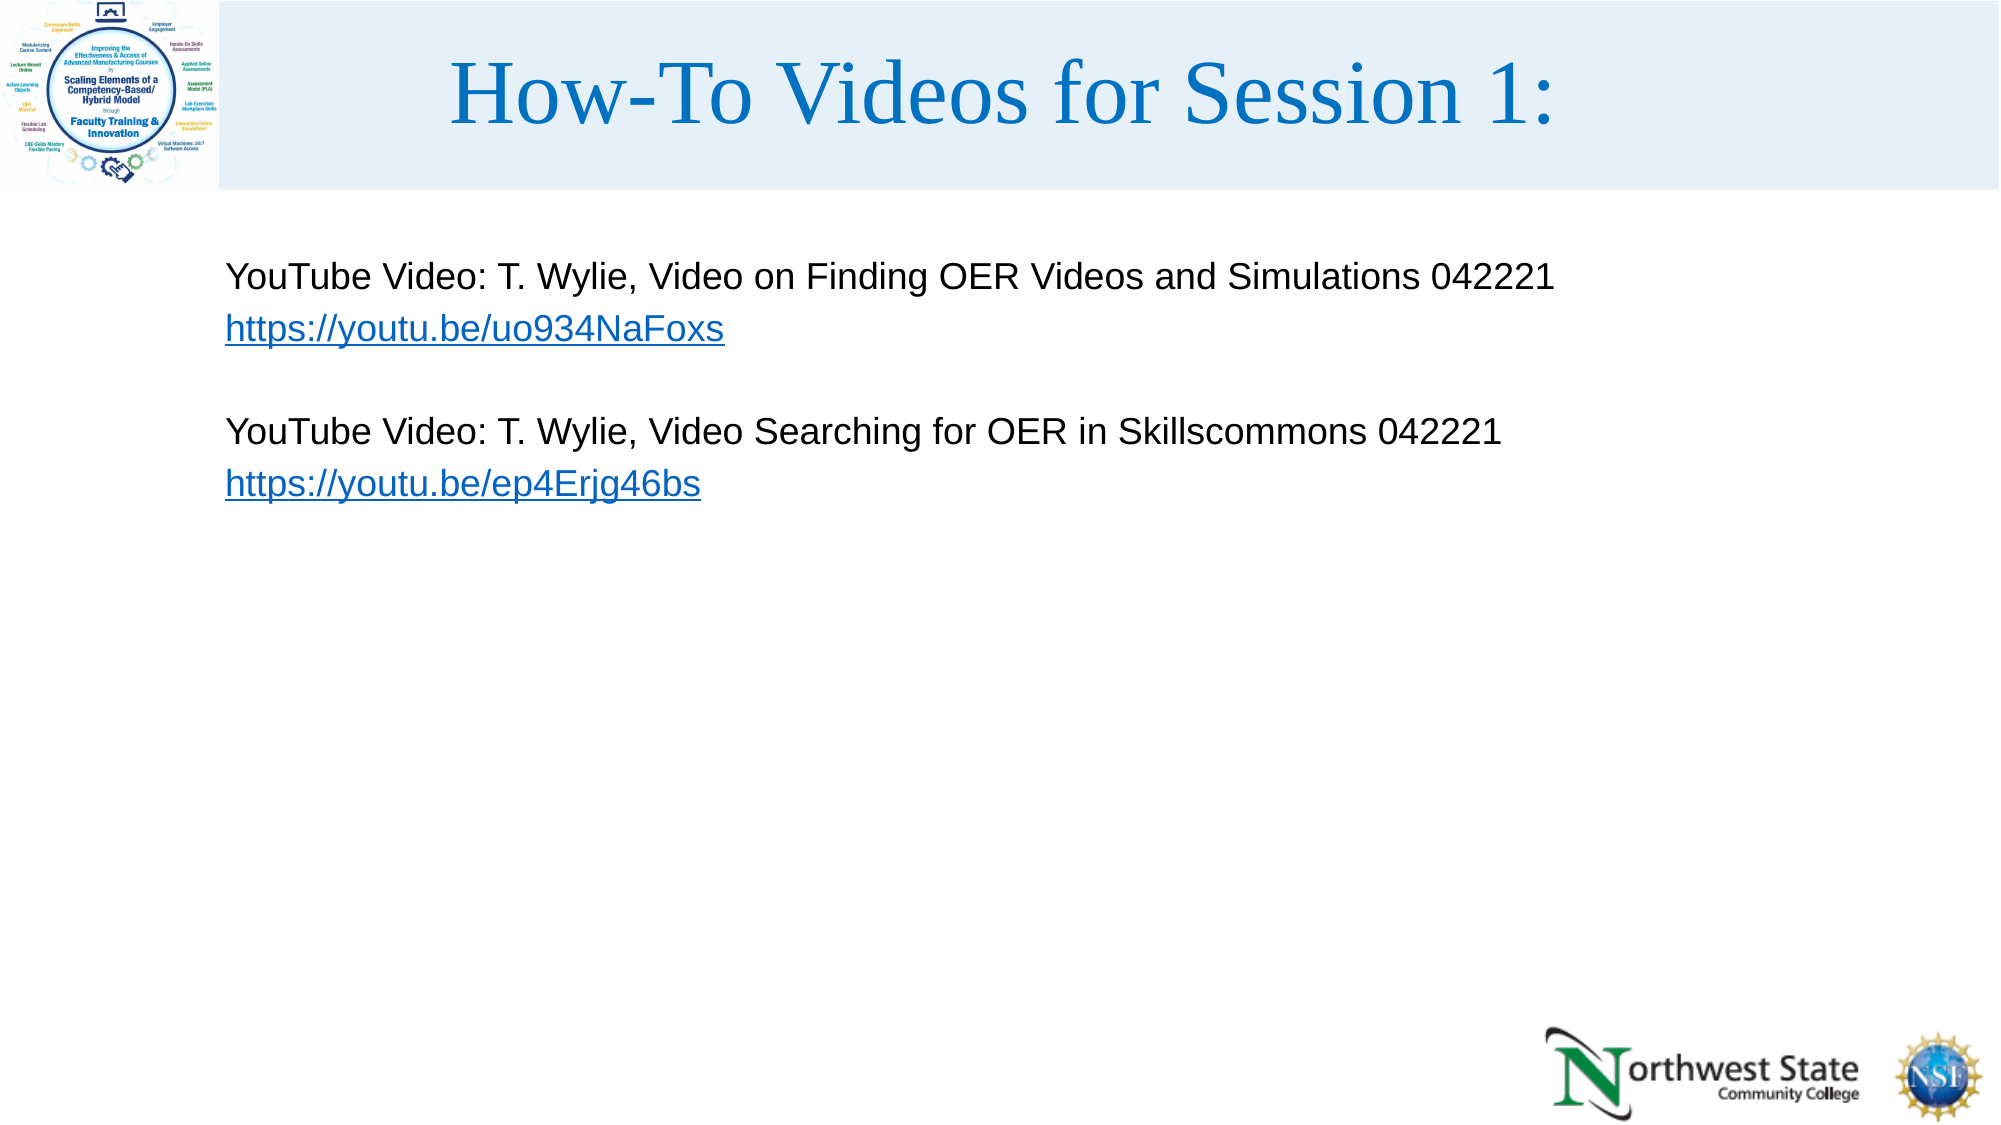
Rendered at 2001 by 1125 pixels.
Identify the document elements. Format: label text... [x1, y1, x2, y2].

picture [1540, 1021, 1987, 1125]
picture [0, 1, 219, 190]
text_box [0, 0, 2000, 191]
text_box YouTube Video: T. Wylie, Video on Finding OER Videos and Simulations 042221 https://youtu.be/uo934NaFoxs YouTube Video: T. Wylie, Video Searching for OER in Skillscommons 042221 https://youtu.be/ep4Erjg46bs [210, 238, 1790, 564]
text_box How-To Videos for Session 1: [434, 24, 1574, 149]
